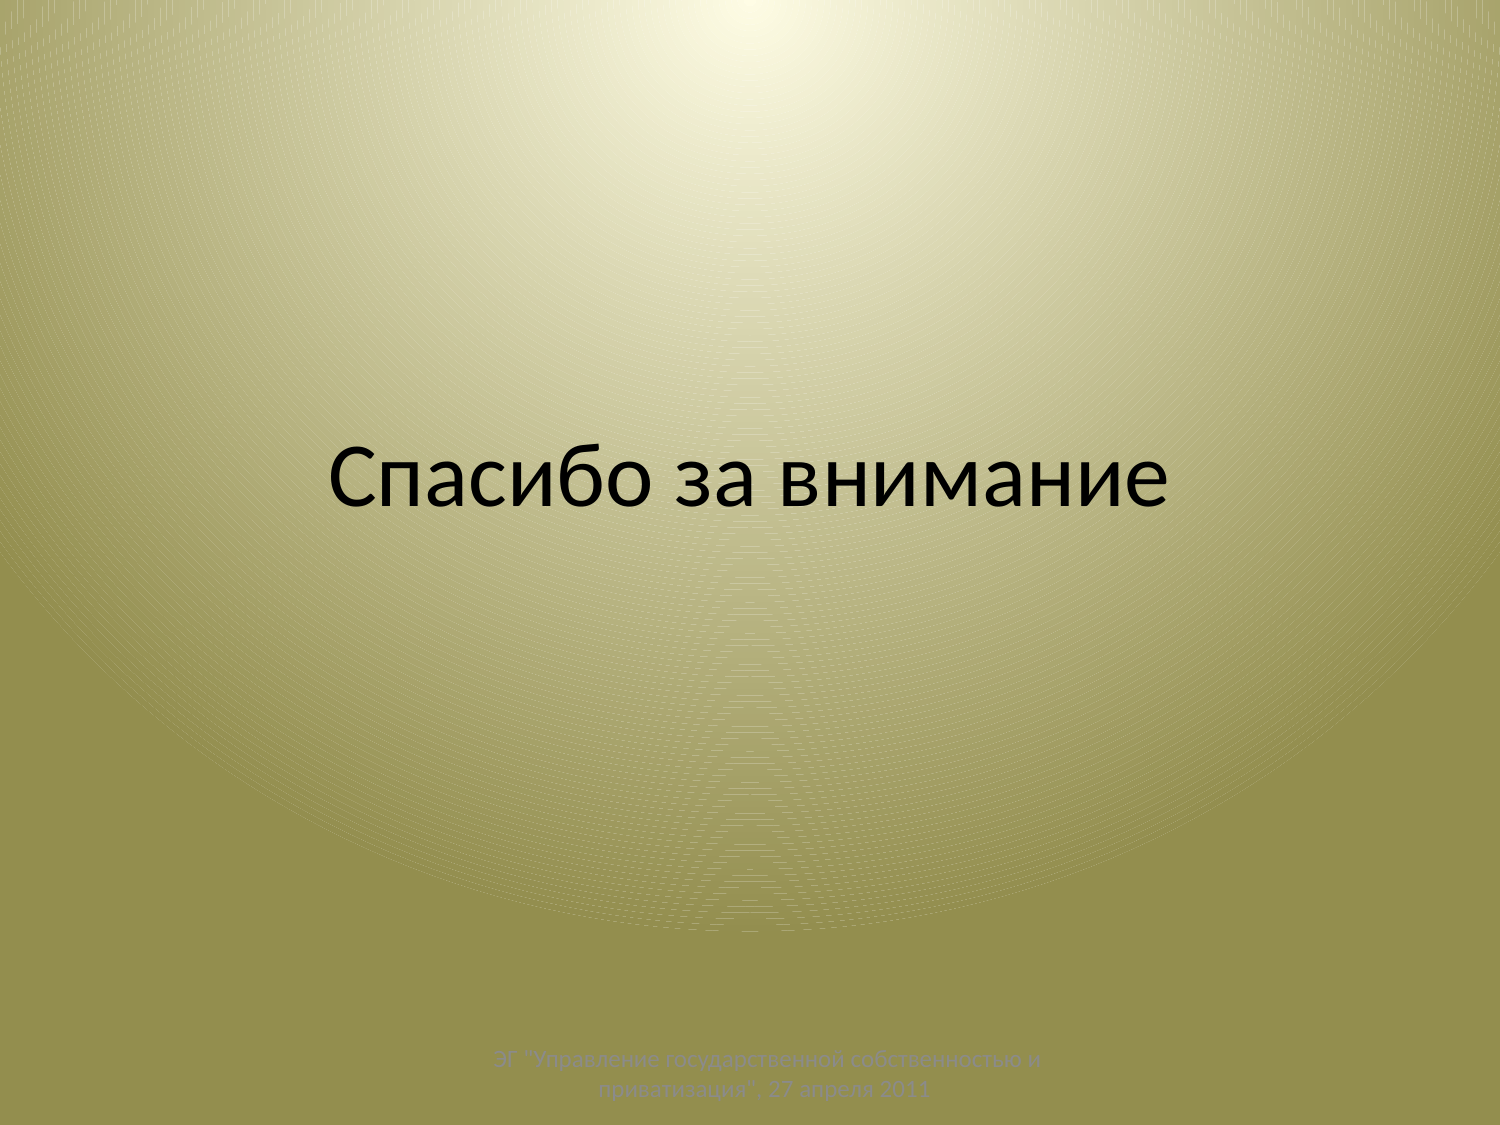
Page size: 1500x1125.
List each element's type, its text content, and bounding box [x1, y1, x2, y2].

footer ЭГ "Управление государственной собственностью и приватизация", 27 апреля 2011 [466, 1042, 1069, 1103]
title Спасибо за внимание [112, 349, 1388, 591]
